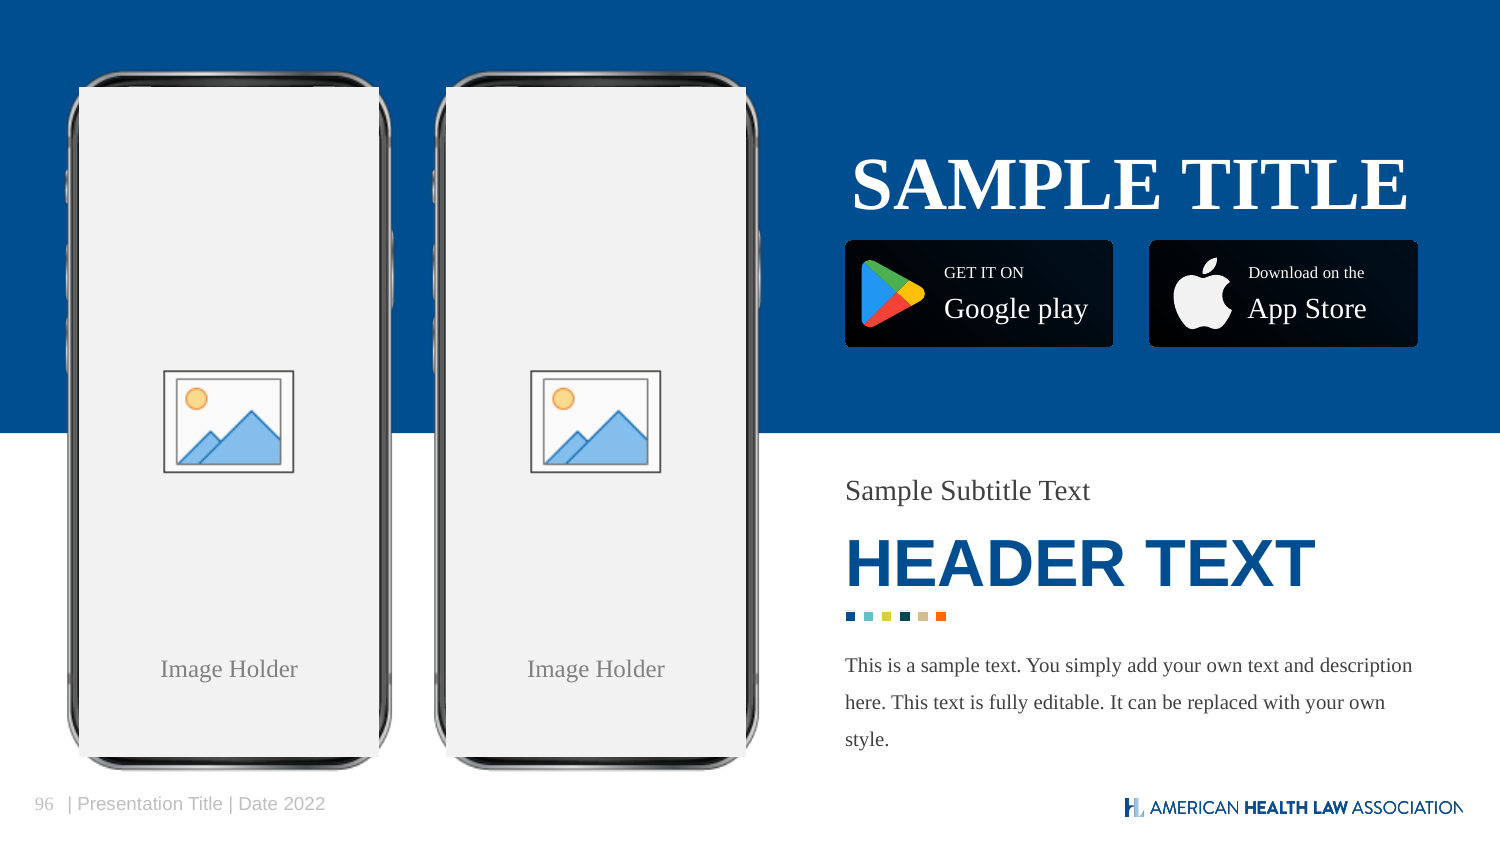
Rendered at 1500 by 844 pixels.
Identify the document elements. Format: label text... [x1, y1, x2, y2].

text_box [383, 36, 812, 807]
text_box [845, 610, 946, 622]
picture [445, 86, 747, 757]
text_box SAMPLE TITLE [812, 134, 1475, 225]
text_box Sample Subtitle Text [845, 471, 1477, 507]
text_box This is a sample text. You simply add your own text and description here. This text is fully editable. It can be replaced with your own style. [845, 638, 1416, 752]
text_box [16, 36, 383, 807]
picture [79, 86, 380, 757]
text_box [845, 240, 1418, 347]
text_box HEADER TEXT [845, 514, 1436, 600]
text_box [0, 0, 1500, 434]
